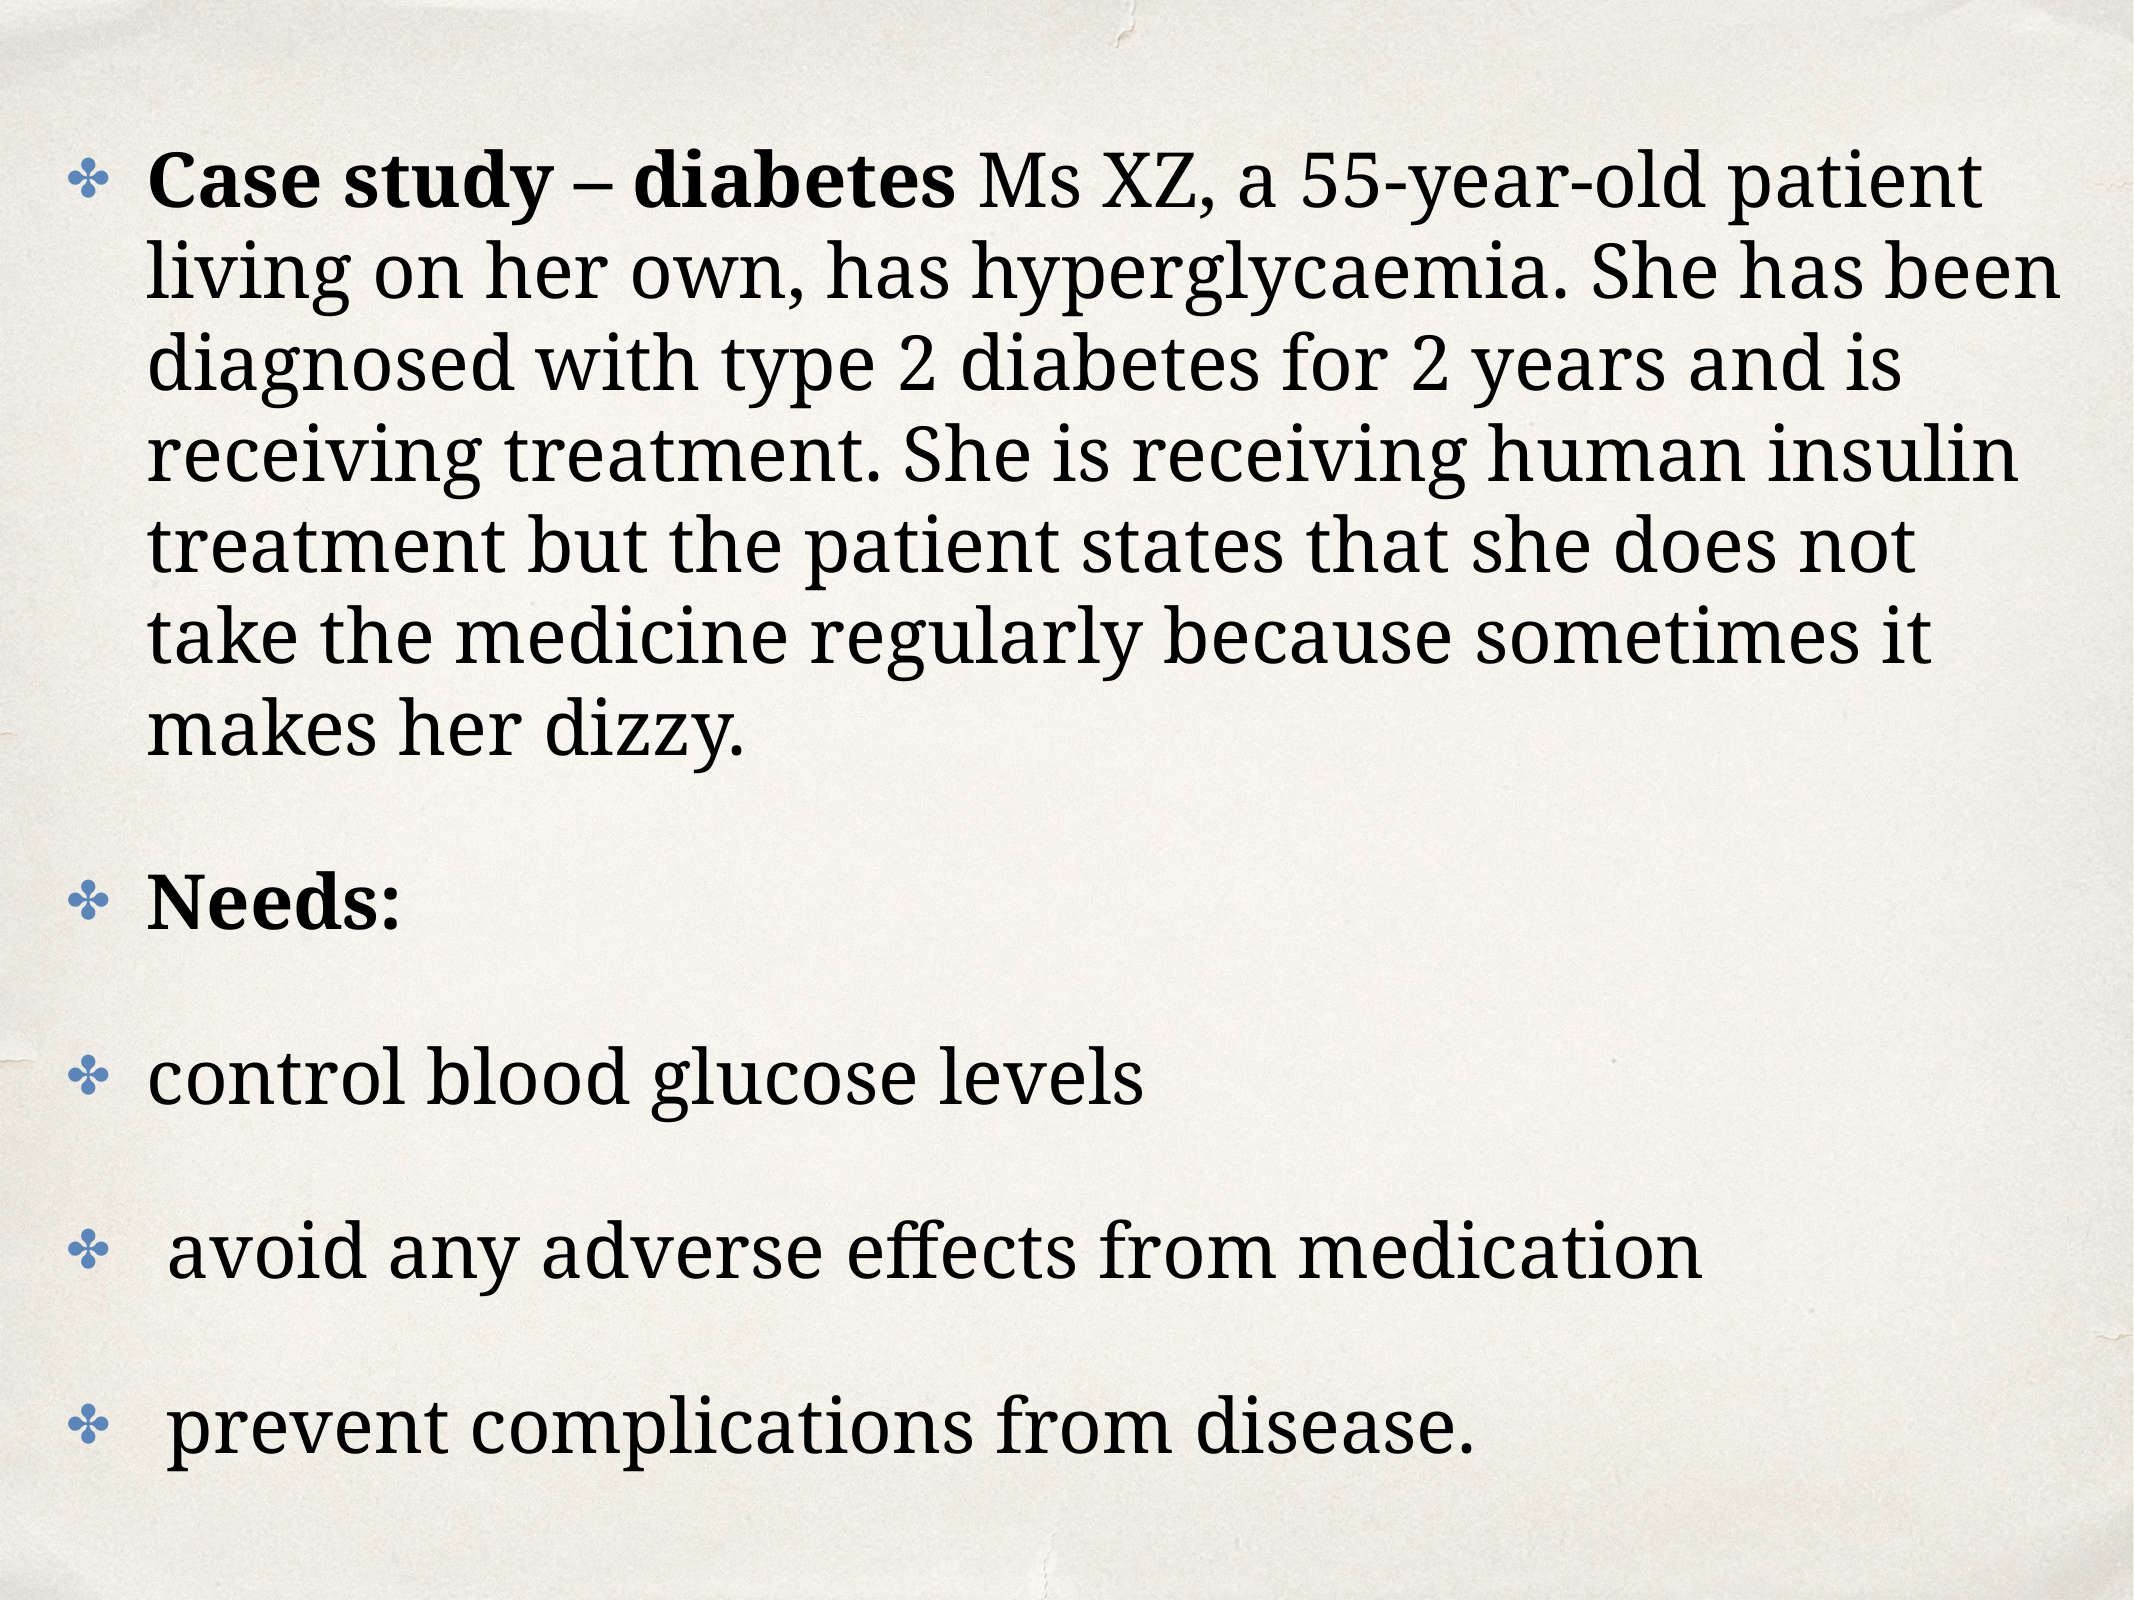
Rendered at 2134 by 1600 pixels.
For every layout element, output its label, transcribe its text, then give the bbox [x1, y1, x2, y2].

picture [0, 0, 2134, 1600]
list Case study – diabetes Ms XZ, a 55-year-old patient living on her own, has hyperglycaemia. She has been diagnosed with type 2 diabetes for 2 years and is receiving treatment. She is receiving human insulin treatment but the patient states that she does not take the medicine regularly because sometimes it makes her dizzy. Needs: control blood glucose levels avoid any adverse effects from medication prevent complications from disease. [57, 72, 2076, 1528]
